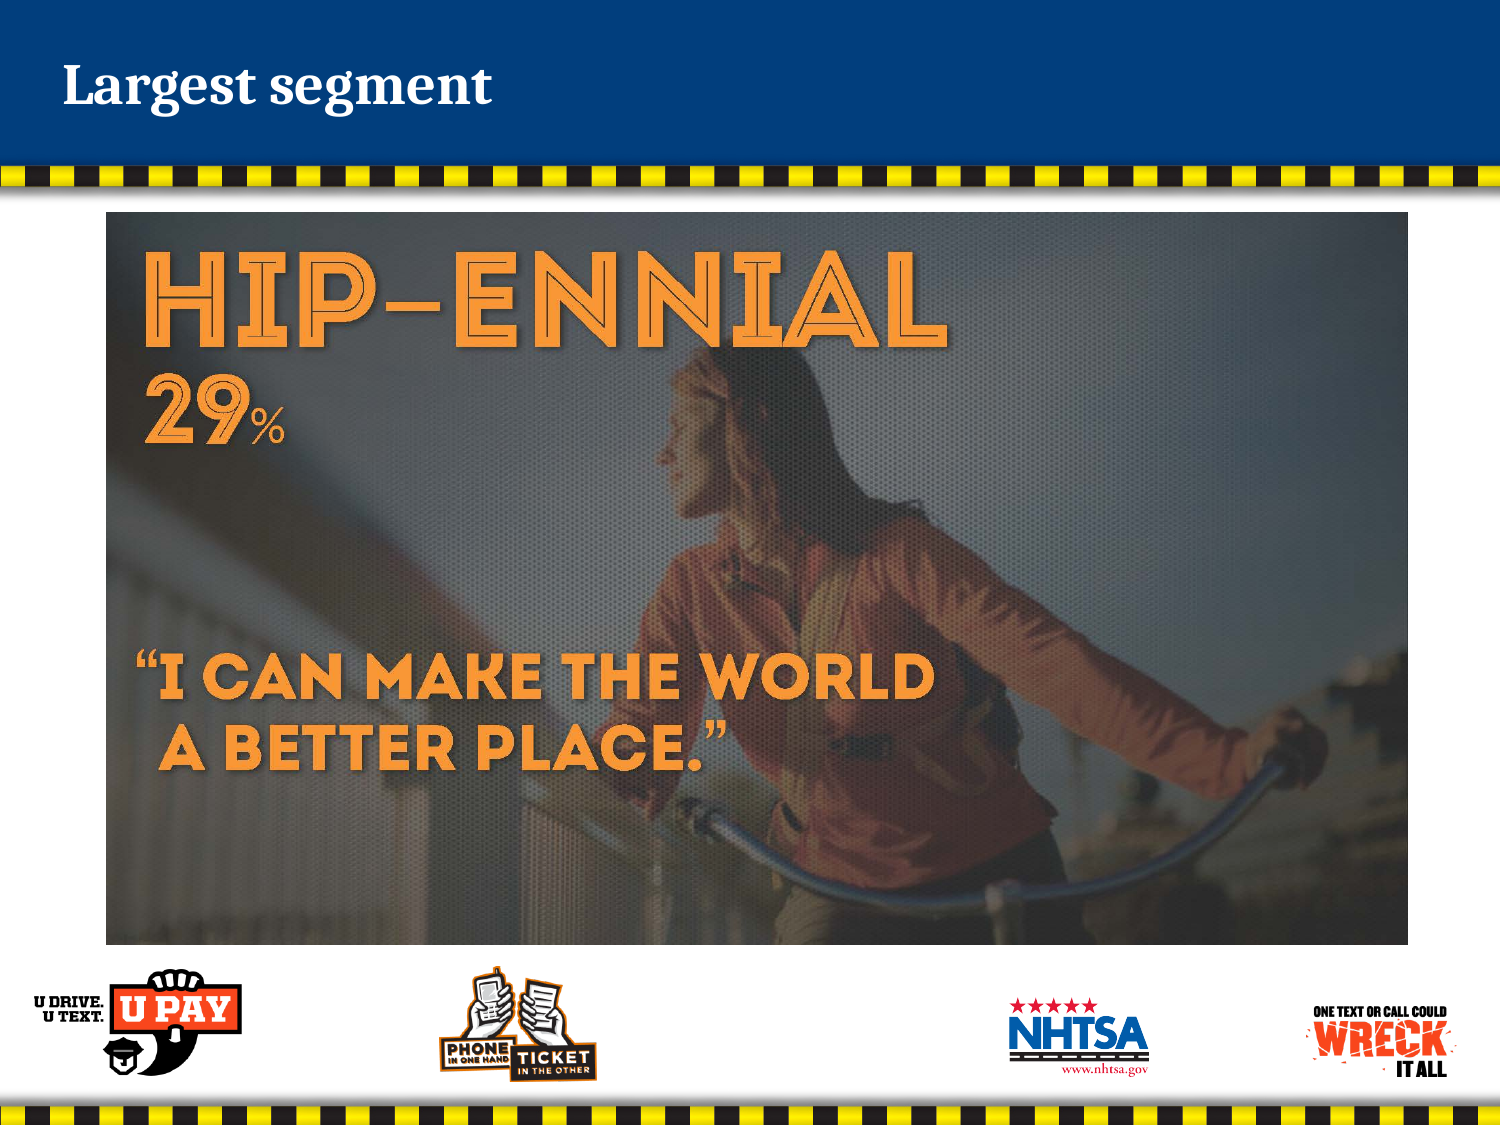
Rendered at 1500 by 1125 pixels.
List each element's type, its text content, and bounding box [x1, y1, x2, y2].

title Largest segment [62, 24, 1438, 138]
picture [0, 0, 1500, 1125]
